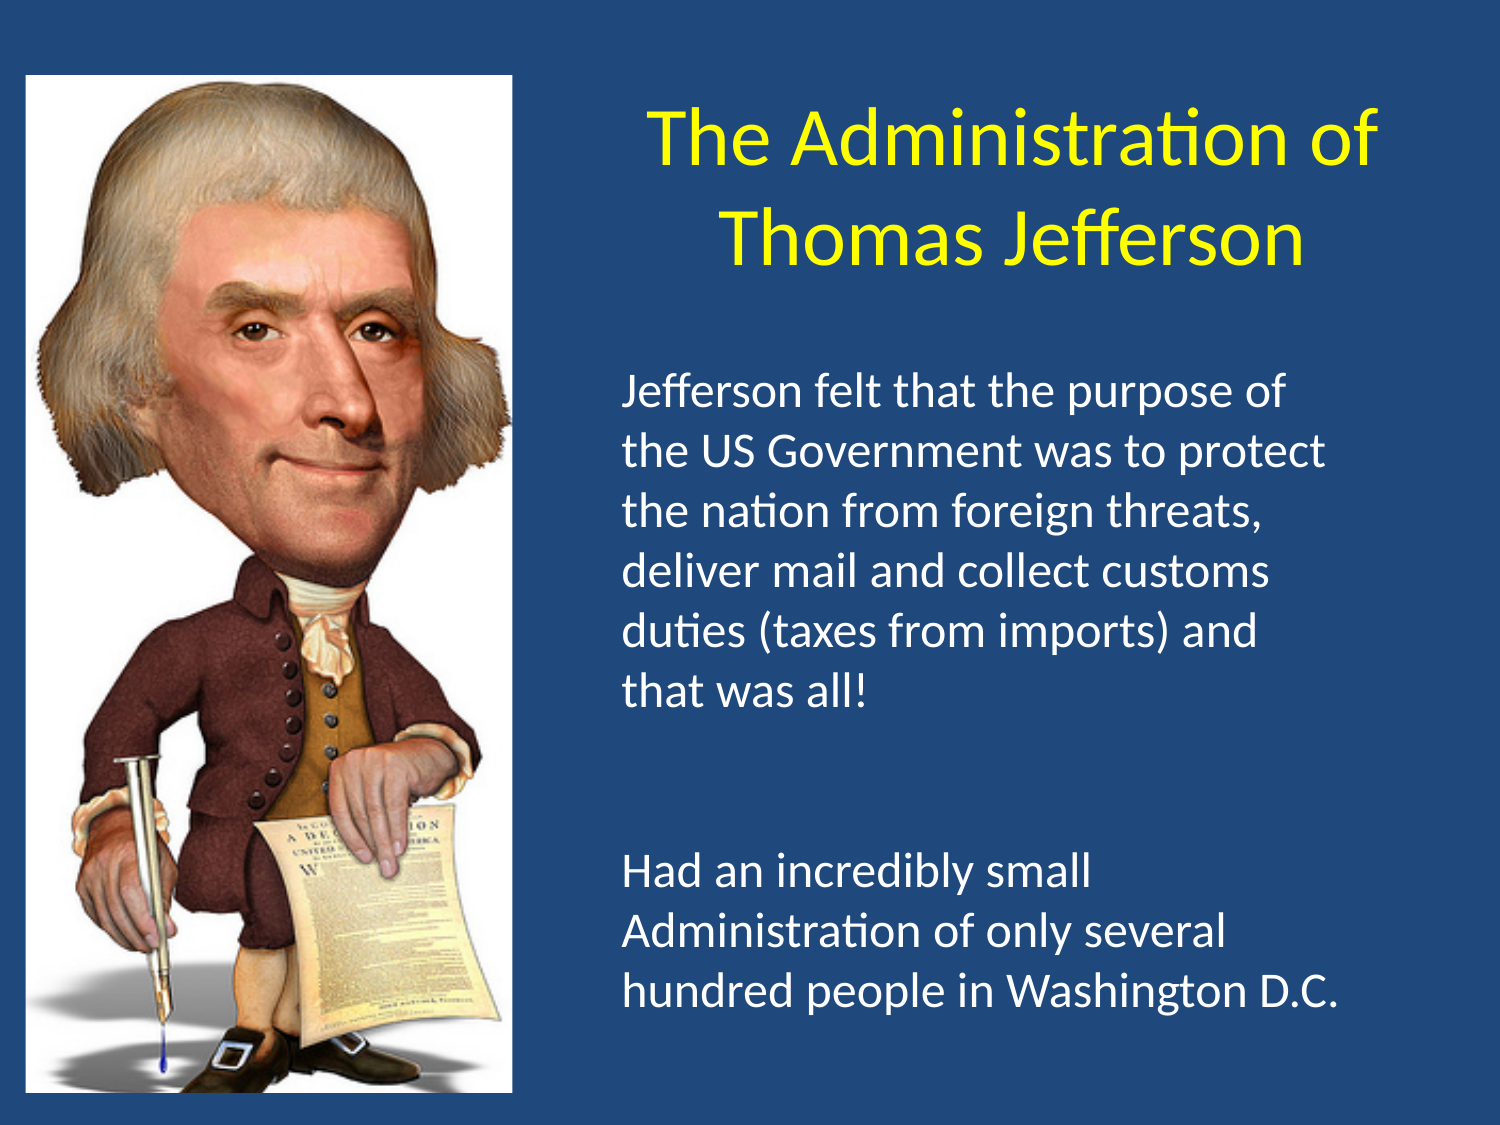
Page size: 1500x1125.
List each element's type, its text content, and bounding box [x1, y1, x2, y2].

picture [25, 74, 513, 1093]
text_box Jefferson felt that the purpose of the US Government was to protect the nation from foreign threats, deliver mail and collect customs duties (taxes from imports) and that was all! Had an incredibly small Administration of only several hundred people in Washington D.C. [606, 349, 1357, 1025]
text_box The Administration of Thomas Jefferson [612, 74, 1413, 290]
